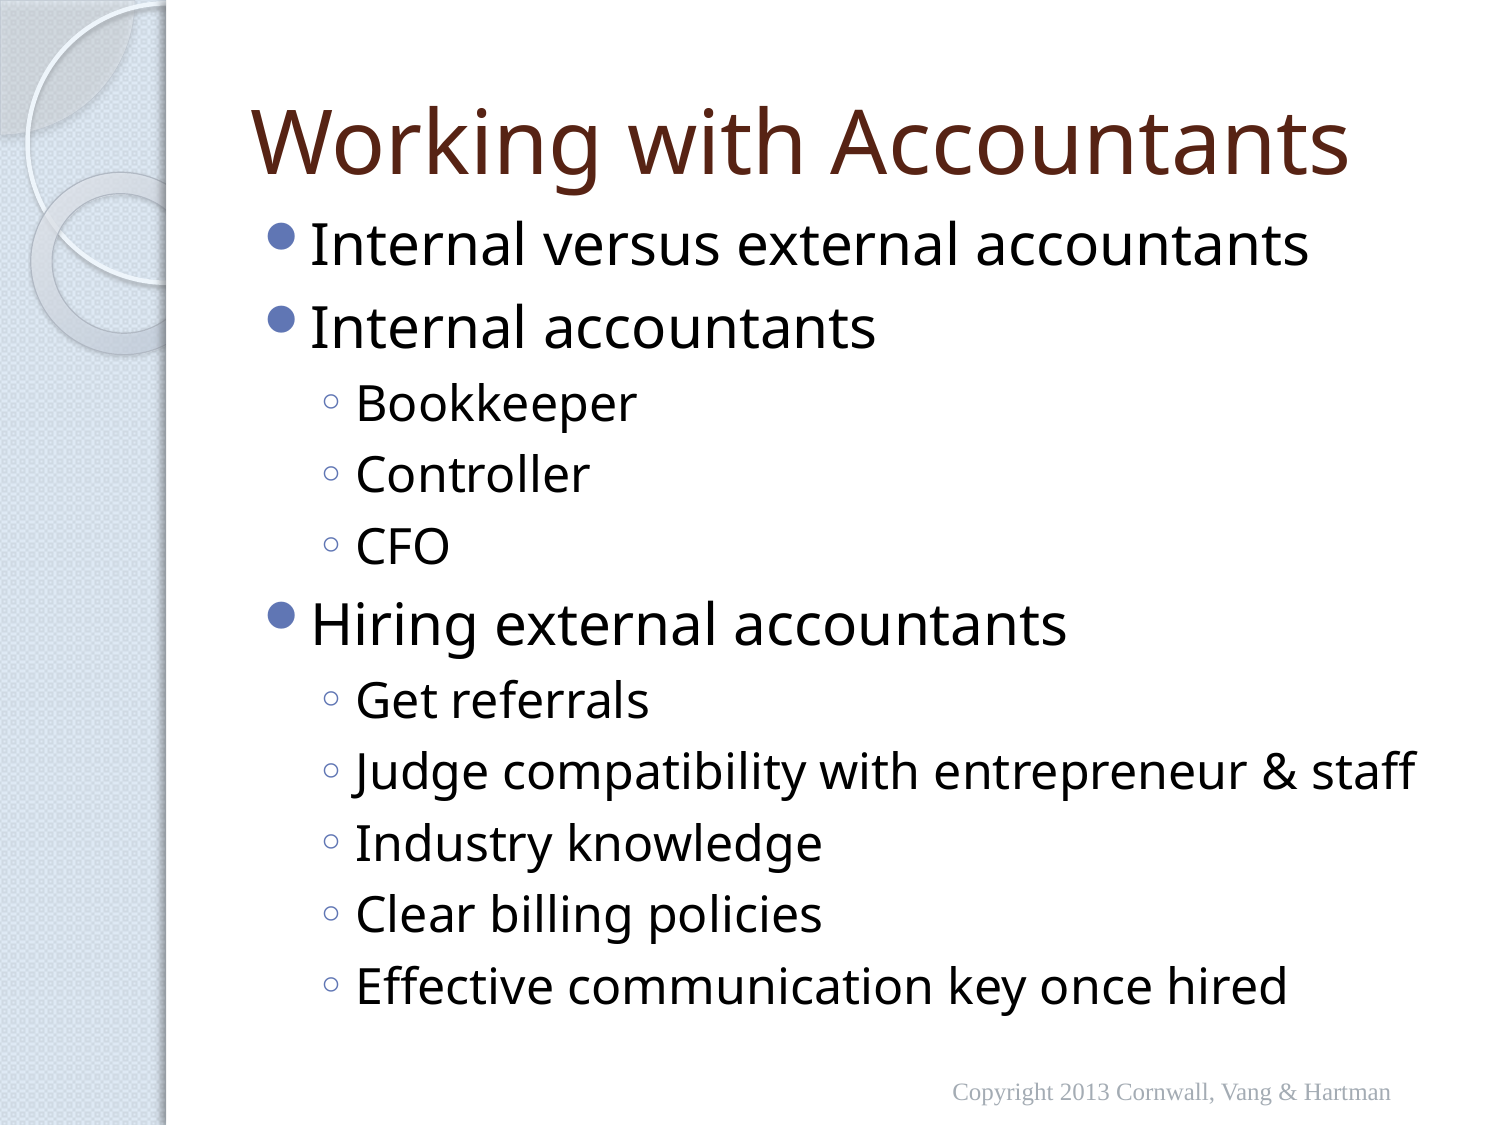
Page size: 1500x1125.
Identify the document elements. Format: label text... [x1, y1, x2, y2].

title Working with Accountants [235, 45, 1466, 200]
list Internal versus external accountants Internal accountants Bookkeeper Controller CFO Hiring external accountants Get referrals Judge compatibility with entrepreneur & staff Industry knowledge Clear billing policies Effective communication key once hired [235, 200, 1466, 1025]
footer Copyright 2013 Cornwall, Vang & Hartman [937, 1034, 1413, 1113]
